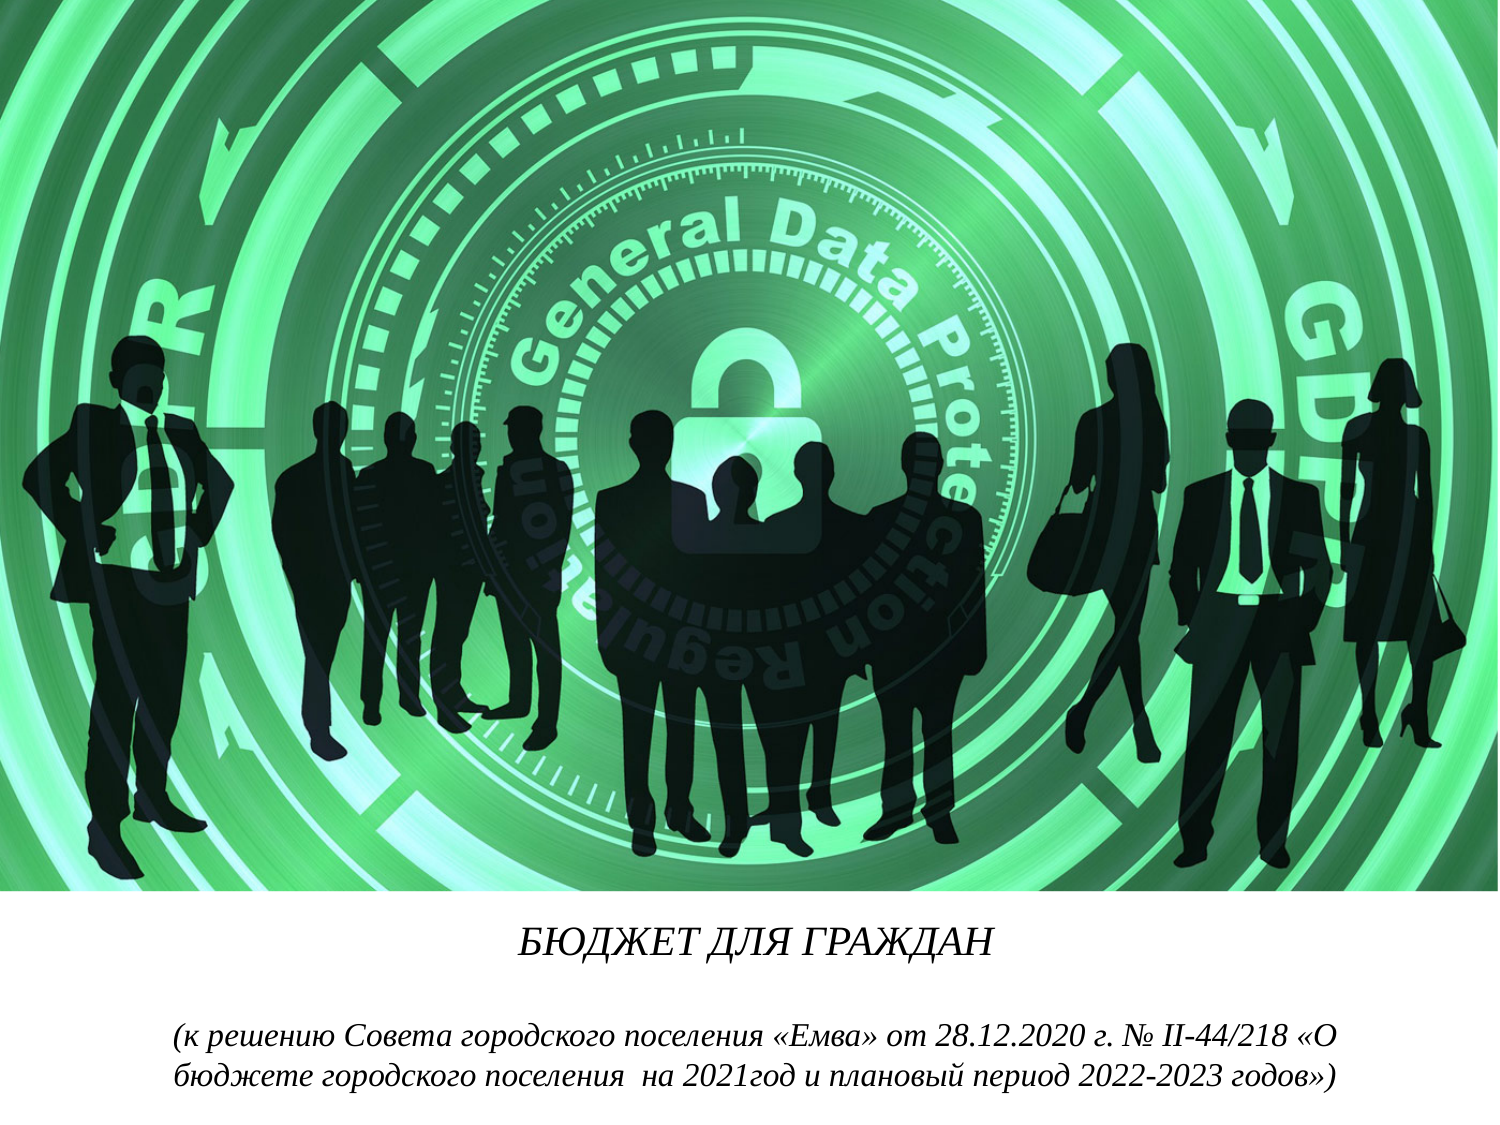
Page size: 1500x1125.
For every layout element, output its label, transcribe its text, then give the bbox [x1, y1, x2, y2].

title БЮДЖЕТ ДЛЯ ГРАЖДАН (к решению Совета городского поселения «Емва» от 28.12.2020 г. № II-44/218 «О бюджете городского поселения на 2021год и плановый период 2022-2023 годов») [147, 882, 1365, 1124]
picture [0, 0, 1500, 1125]
